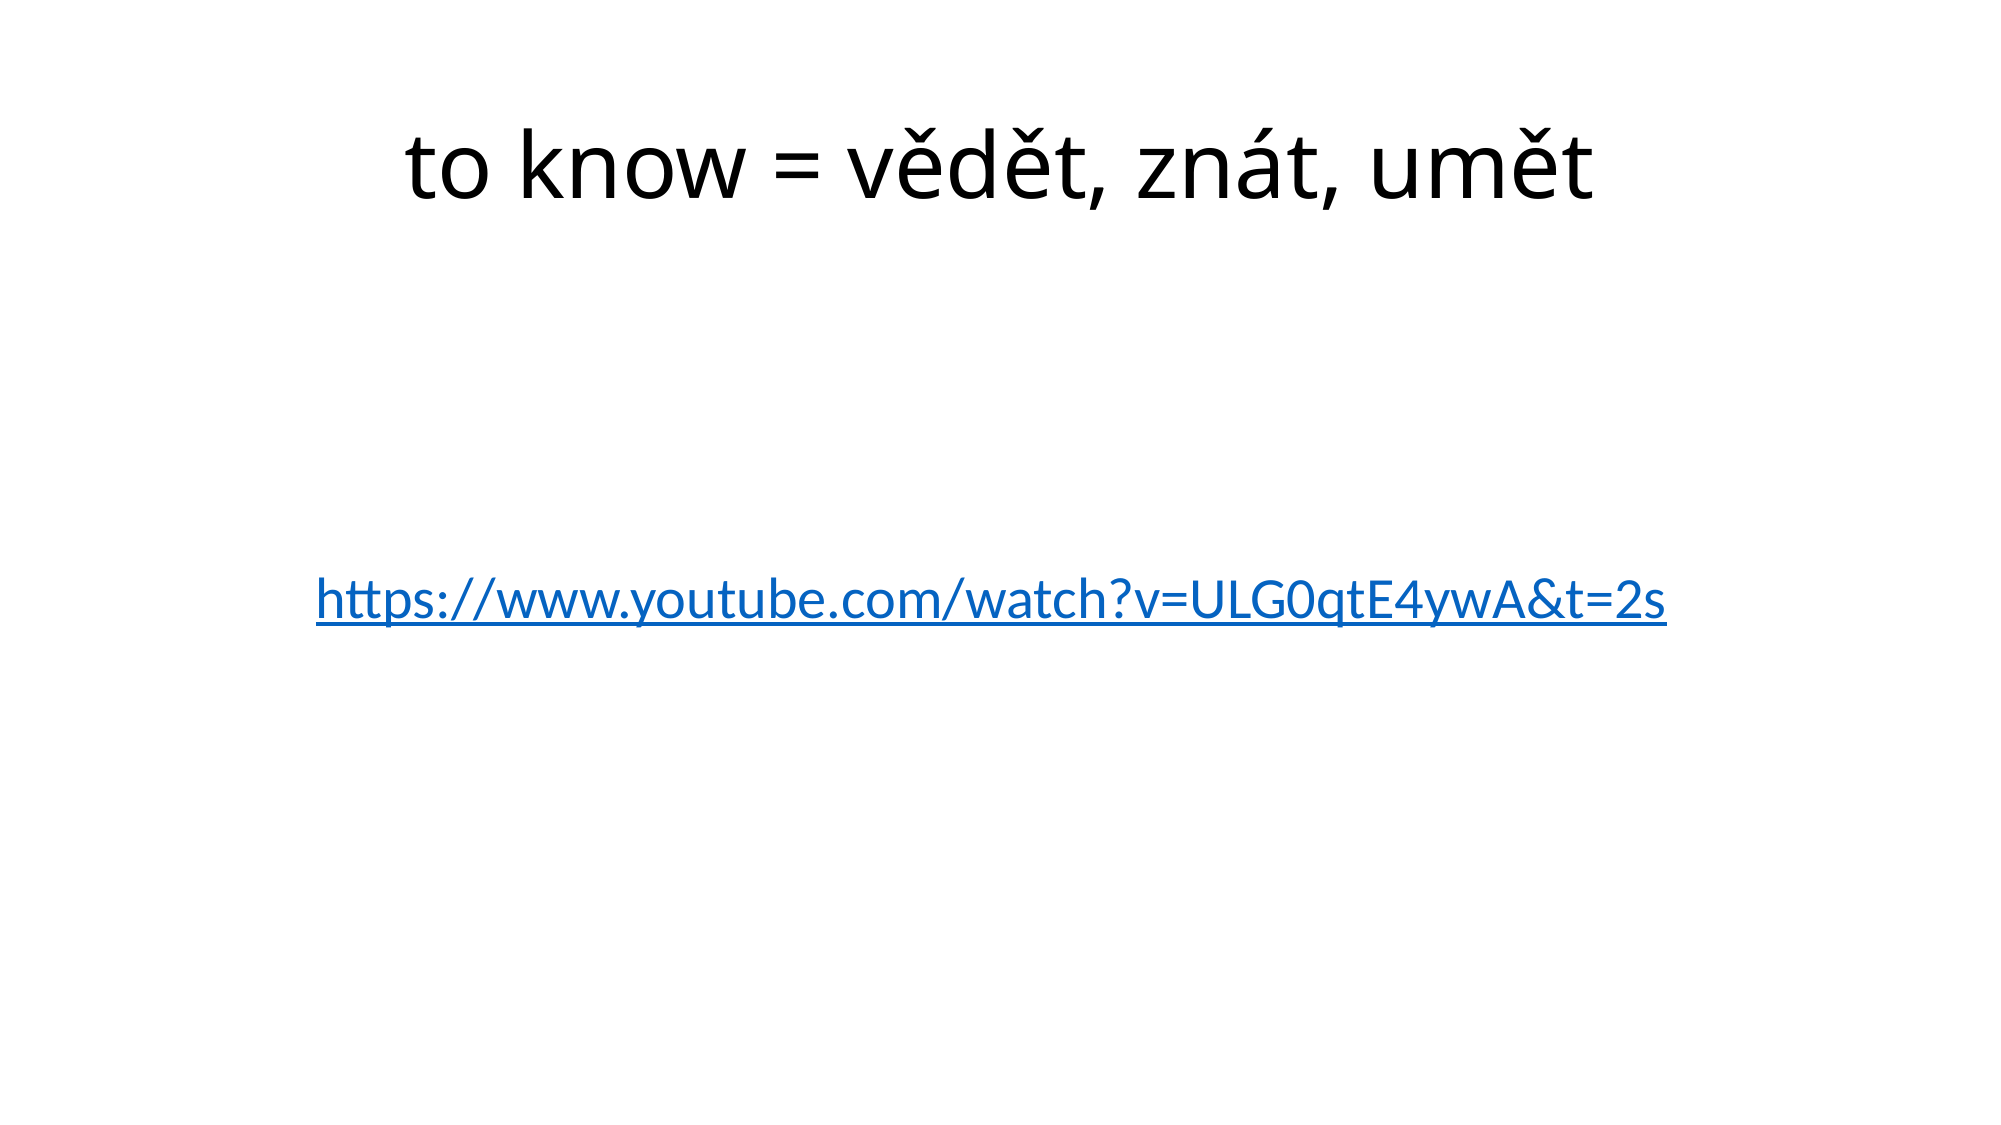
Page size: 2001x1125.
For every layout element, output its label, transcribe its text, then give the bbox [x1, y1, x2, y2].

title to know = vědět, znát, umět [137, 59, 1863, 278]
list https://www.youtube.com/watch?v=ULG0qtE4ywA&t=2s [300, 469, 1700, 656]
